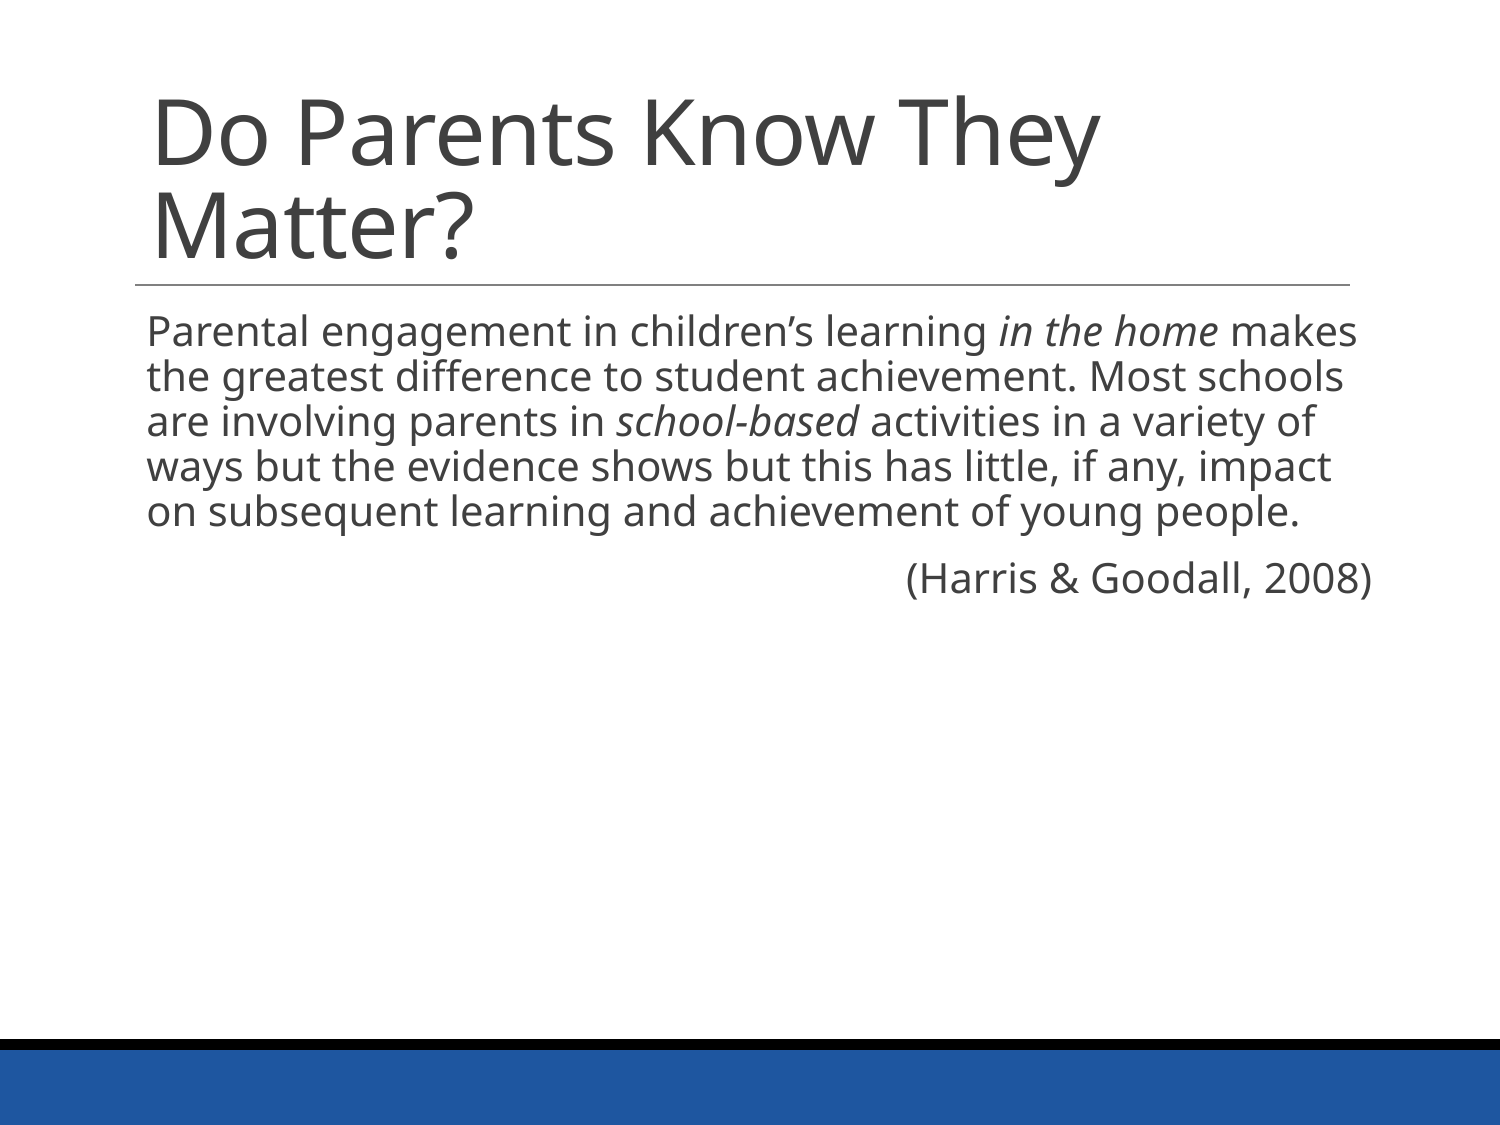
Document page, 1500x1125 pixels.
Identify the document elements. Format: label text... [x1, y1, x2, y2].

list Parental engagement in children’s learning in the home makes the greatest difference to student achievement. Most schools are involving parents in school-based activities in a variety of ways but the evidence shows but this has little, if any, impact on subsequent learning and achievement of young people. (Harris & Goodall, 2008) [135, 302, 1373, 963]
title Do Parents Know They Matter? [135, 47, 1373, 285]
